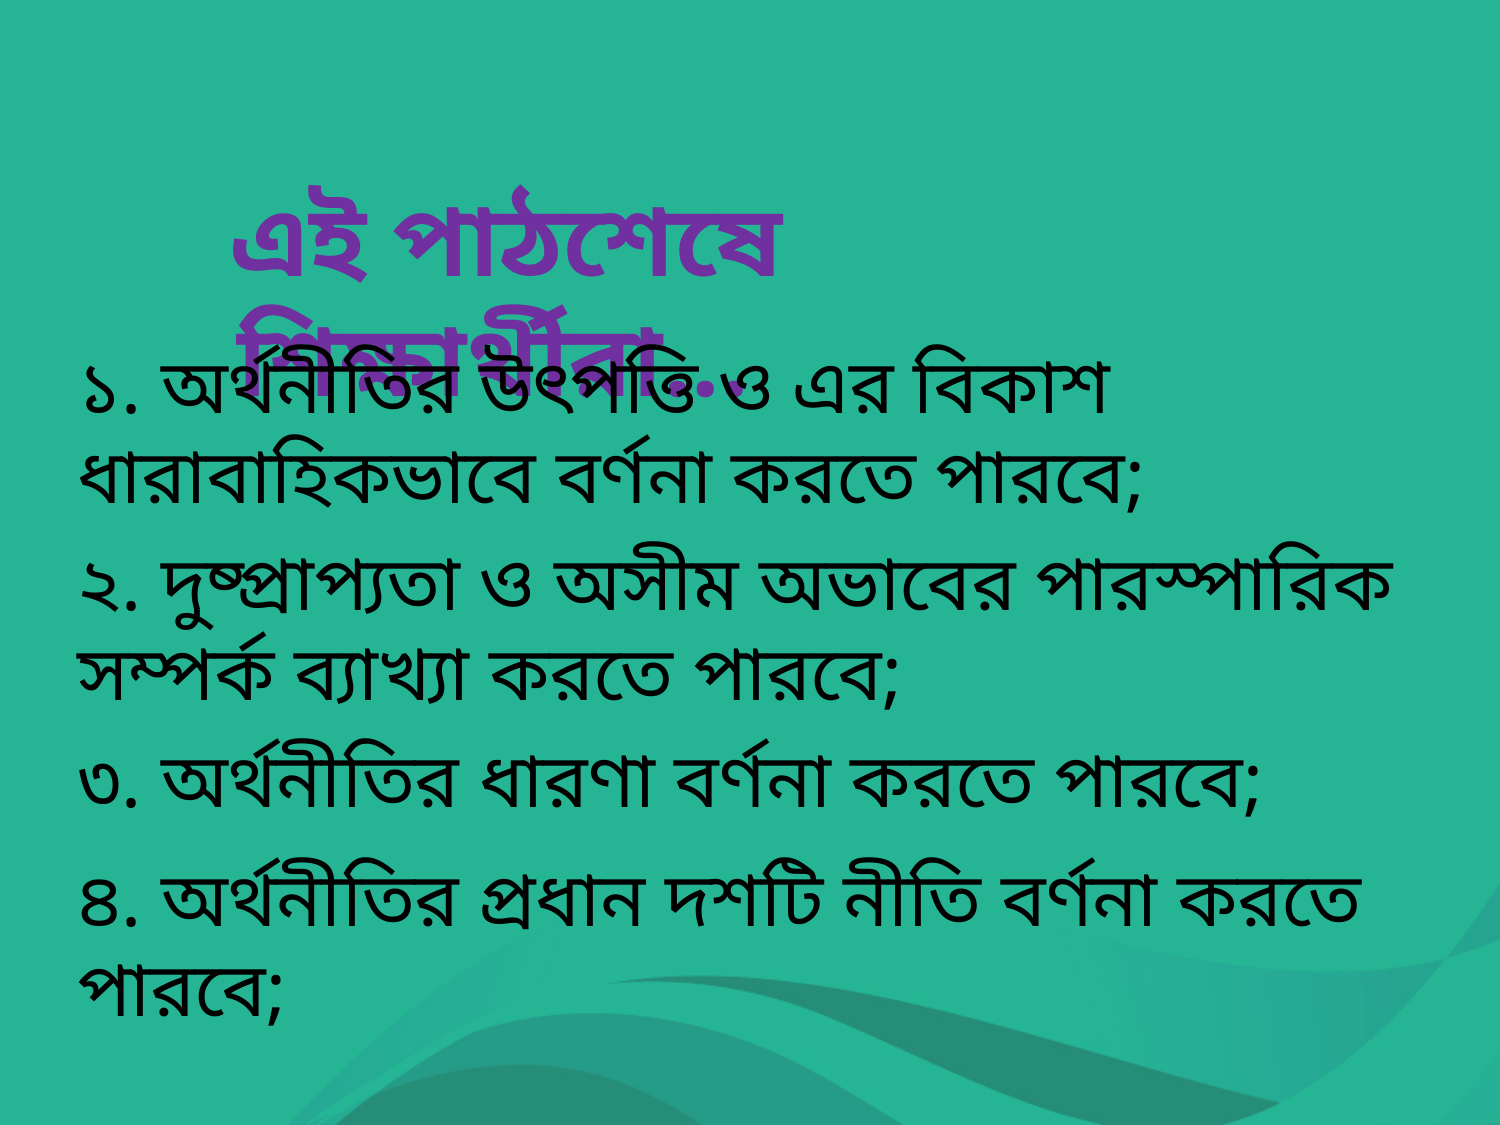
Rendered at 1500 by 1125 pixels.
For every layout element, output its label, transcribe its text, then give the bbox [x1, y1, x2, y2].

text_box ২. দুষ্প্রাপ্যতা ও অসীম অভাবের পারস্পারিক সম্পর্ক ব্যাখ্যা করতে পারবে; [62, 528, 1450, 724]
text_box এই পাঠশেষে শিক্ষার্থীরা... [62, 168, 950, 331]
text_box ১. অর্থনীতির উৎপত্তি ও এর বিকাশ ধারাবাহিকভাবে বর্ণনা করতে পারবে; [62, 331, 1450, 527]
text_box ৩. অর্থনীতির ধারণা বর্ণনা করতে পারবে; [62, 724, 1450, 830]
text_box ৪. অর্থনীতির প্রধান দশটি নীতি বর্ণনা করতে পারবে; [62, 843, 1450, 1039]
